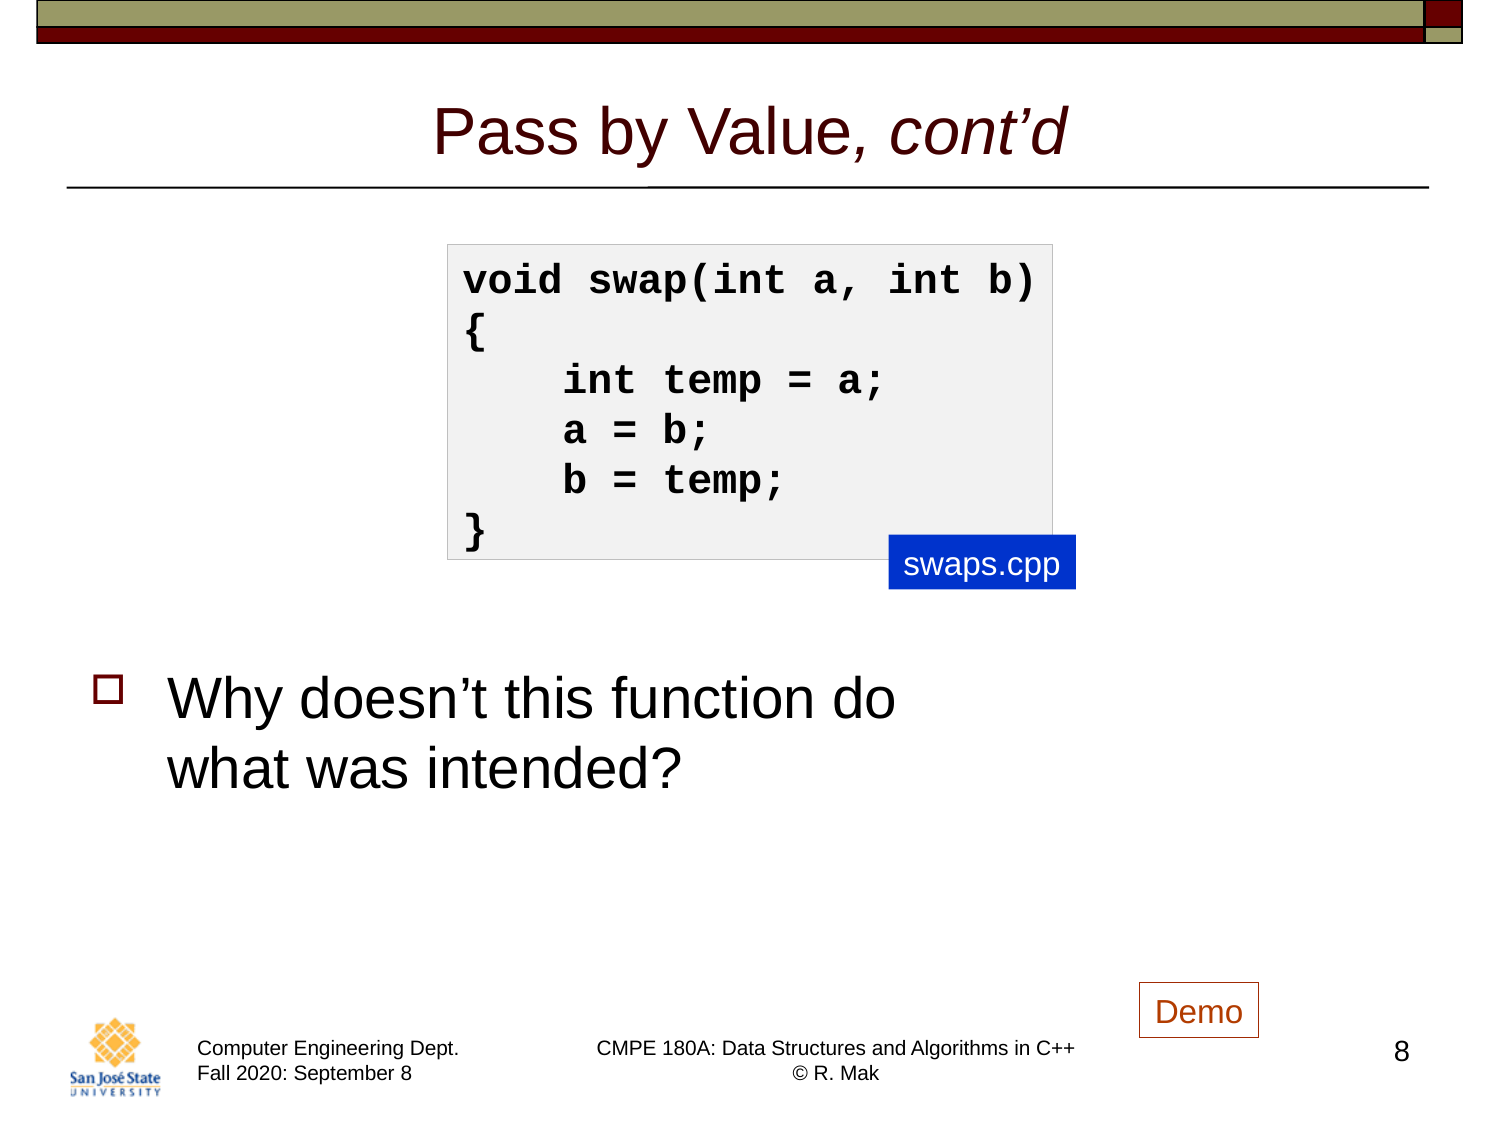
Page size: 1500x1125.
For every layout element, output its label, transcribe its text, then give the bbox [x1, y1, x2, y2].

slide_number 8 [1112, 1025, 1425, 1100]
list Why doesn’t this function do what was intended? [75, 652, 1425, 803]
text_box void swap(int a, int b) { int temp = a; a = b; b = temp; } [447, 244, 1053, 560]
picture [60, 1012, 166, 1112]
text_box swaps.cpp [888, 534, 1076, 590]
text_box Demo [1139, 982, 1259, 1038]
title Pass by Value, cont’d [75, 67, 1425, 175]
